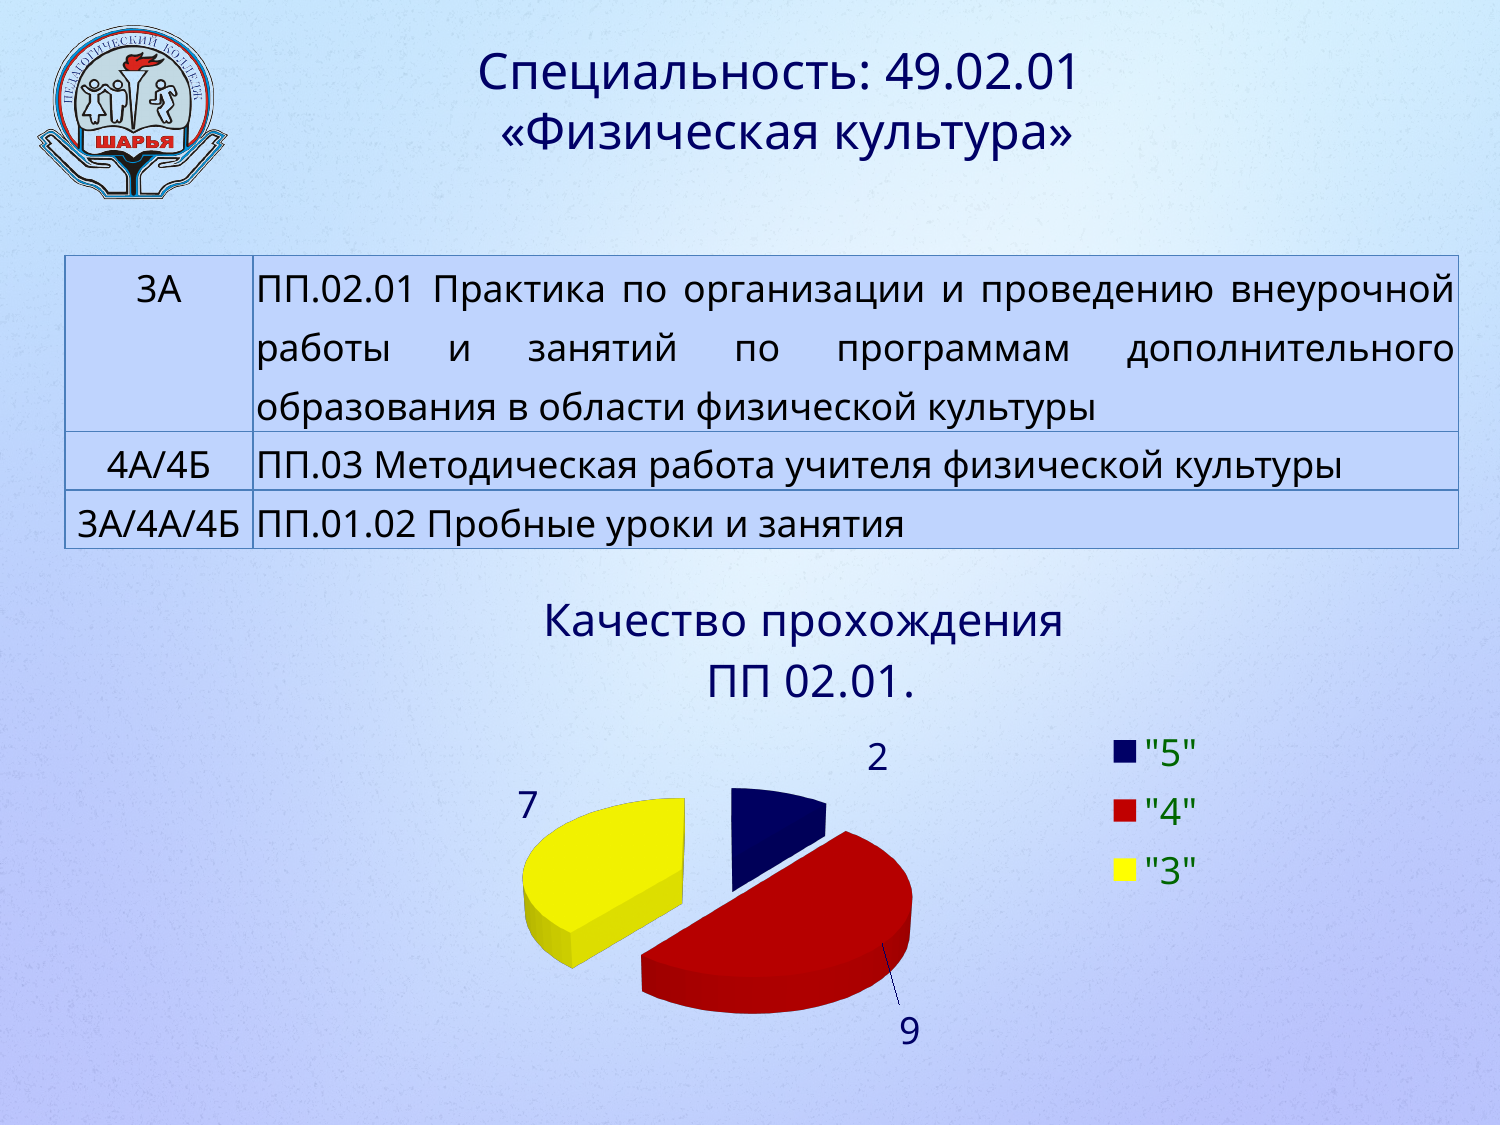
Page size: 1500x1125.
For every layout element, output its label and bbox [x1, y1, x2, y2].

picture [0, 0, 1500, 1125]
chart [336, 562, 1223, 1059]
